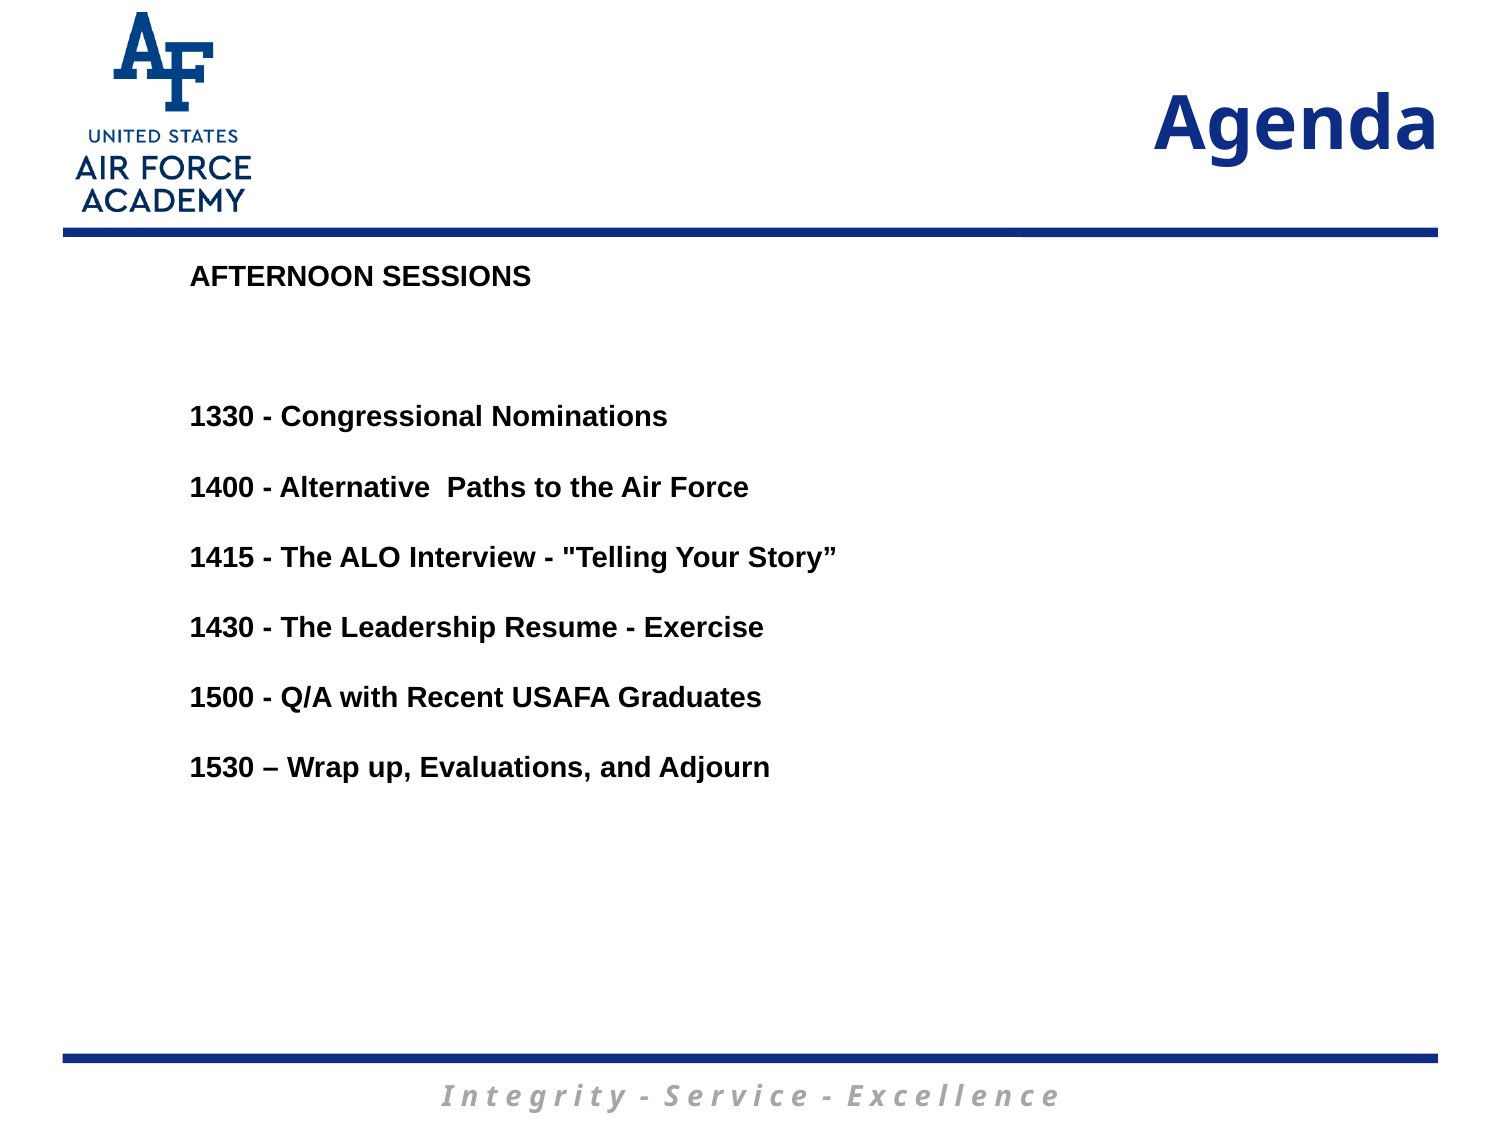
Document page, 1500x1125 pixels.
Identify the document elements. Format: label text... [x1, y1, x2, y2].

text_box AFTERNOON SESSIONS 1330 - Congressional Nominations 1400 - Alternative Paths to the Air Force 1415 - The ALO Interview - "Telling Your Story” 1430 - The Leadership Resume - Exercise 1500 - Q/A with Recent USAFA Graduates 1530 – Wrap up, Evaluations, and Adjourn [174, 249, 1138, 1013]
picture [75, 12, 251, 212]
title Agenda [299, 29, 1456, 211]
